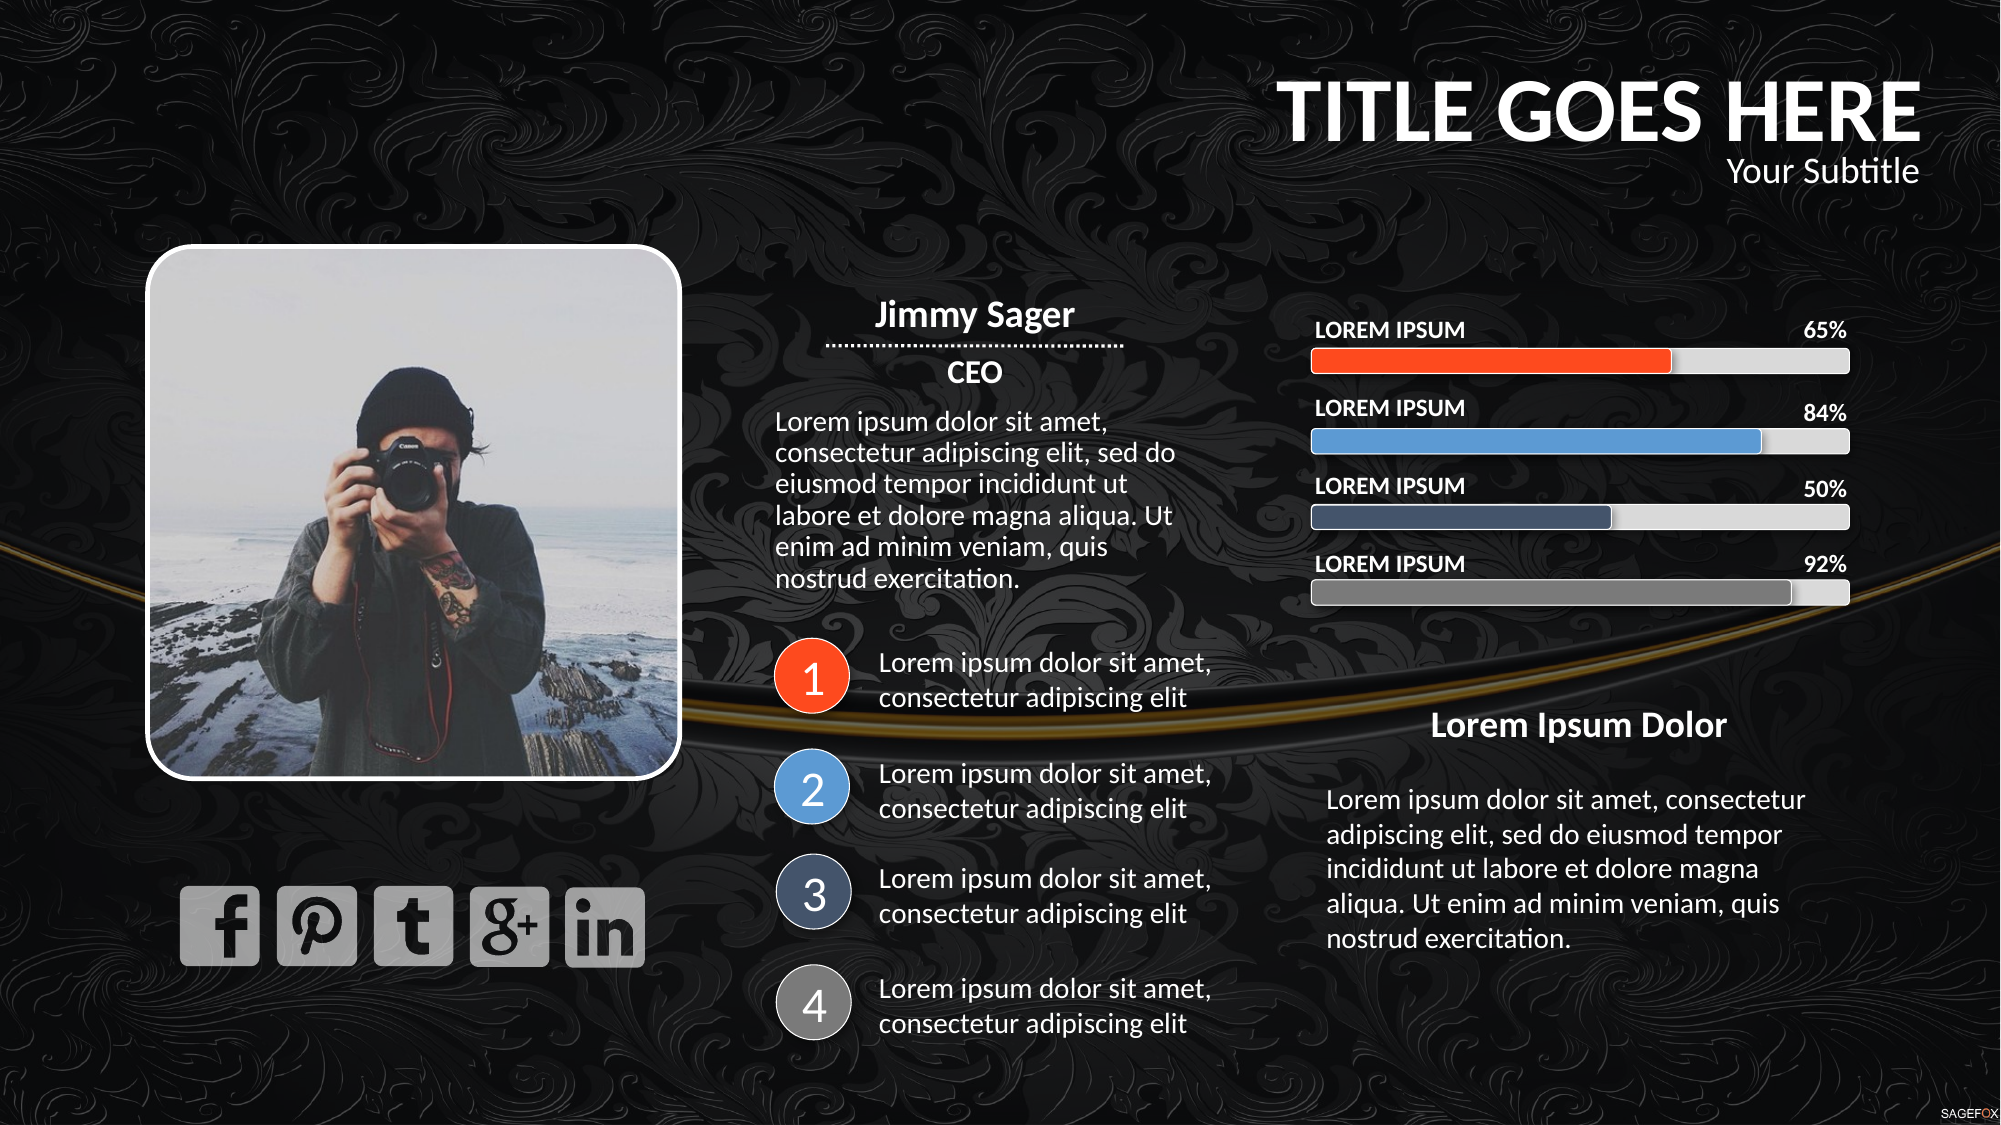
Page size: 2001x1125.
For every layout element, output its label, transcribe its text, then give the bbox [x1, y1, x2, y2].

text_box Lorem ipsum dolor sit amet, consectetur adipiscing elit [868, 638, 1244, 719]
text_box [1311, 547, 1850, 606]
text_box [1035, 42, 1939, 199]
text_box 3 [775, 853, 853, 931]
text_box Lorem ipsum dolor sit amet, consectetur adipiscing elit [868, 748, 1244, 829]
text_box 4 [775, 963, 853, 1041]
text_box Lorem ipsum dolor sit amet, consectetur adipiscing elit [868, 964, 1244, 1045]
text_box Lorem ipsum dolor sit amet, consectetur adipiscing elit, sed do eiusmod tempor incididunt ut labore et dolore magna aliqua. Ut enim ad minim veniam, quis nostrud exercitation. [775, 405, 1181, 631]
text_box CEO [800, 351, 1151, 394]
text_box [179, 885, 645, 968]
text_box Lorem ipsum dolor sit amet, consectetur adipiscing elit [868, 854, 1244, 934]
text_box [1311, 312, 1850, 374]
text_box Jimmy Sager [800, 294, 1151, 337]
text_box Lorem Ipsum Dolor Lorem ipsum dolor sit amet, consectetur adipiscing elit, sed do eiusmod tempor incididunt ut labore et dolore magna aliqua. Ut enim ad minim veniam, quis nostrud exercitation. [1311, 692, 1848, 963]
text_box 2 [773, 747, 851, 826]
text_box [1311, 391, 1850, 454]
text_box 1 [773, 637, 851, 715]
picture [0, 0, 2001, 1125]
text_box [1311, 469, 1850, 530]
